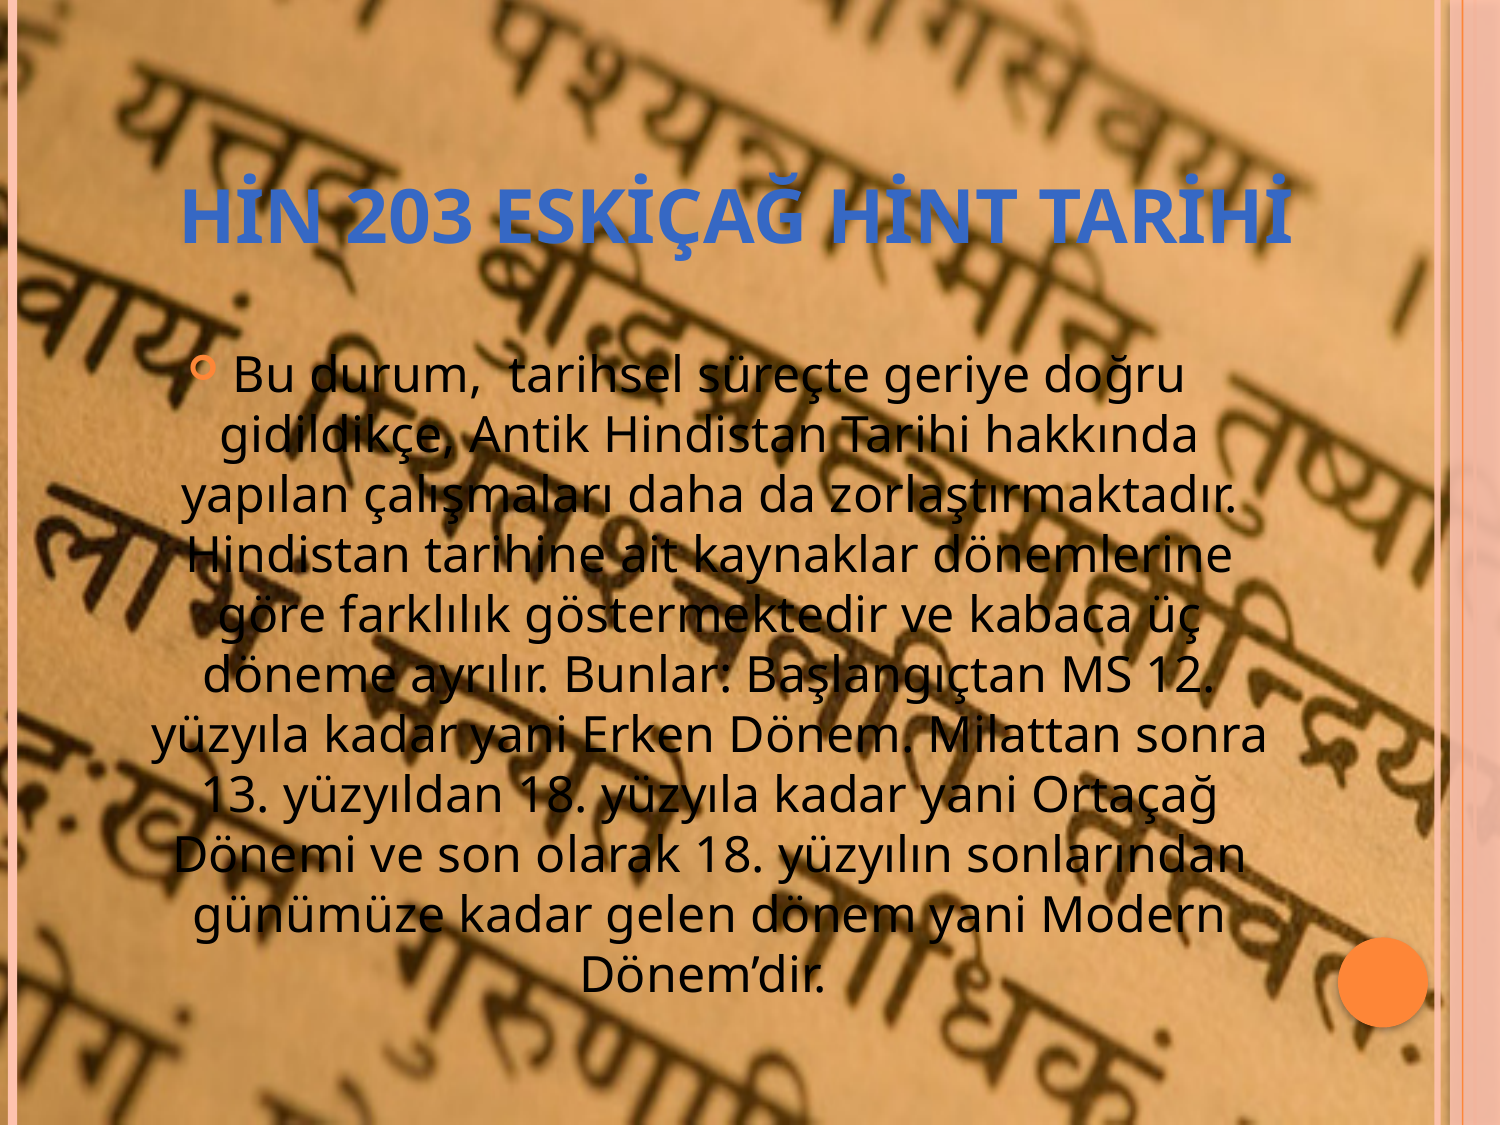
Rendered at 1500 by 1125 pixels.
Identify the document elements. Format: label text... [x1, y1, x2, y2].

text_box [100, 90, 1326, 278]
title Hin 203 eskiçağ hint tarihi [123, 78, 1349, 266]
picture [1441, 0, 1449, 1125]
picture [0, 0, 7, 1125]
list Bu durum, tarihsel süreçte geriye doğru gidildikçe, Antik Hindistan Tarihi hakkında yapılan çalışmaları daha da zorlaştırmaktadır. Hindistan tarihine ait kaynaklar dönemlerine göre farklılık göstermektedir ve kabaca üç döneme ayrılır. Bunlar: Başlangıçtan MS 12. yüzyıla kadar yani Erken Dönem. Milattan sonra 13. yüzyıldan 18. yüzyıla kadar yani Ortaçağ Dönemi ve son olarak 18. yüzyılın sonlarından günümüze kadar gelen dönem yani Modern Dönem’dir. [75, 262, 1300, 1062]
picture [18, 0, 1434, 1125]
